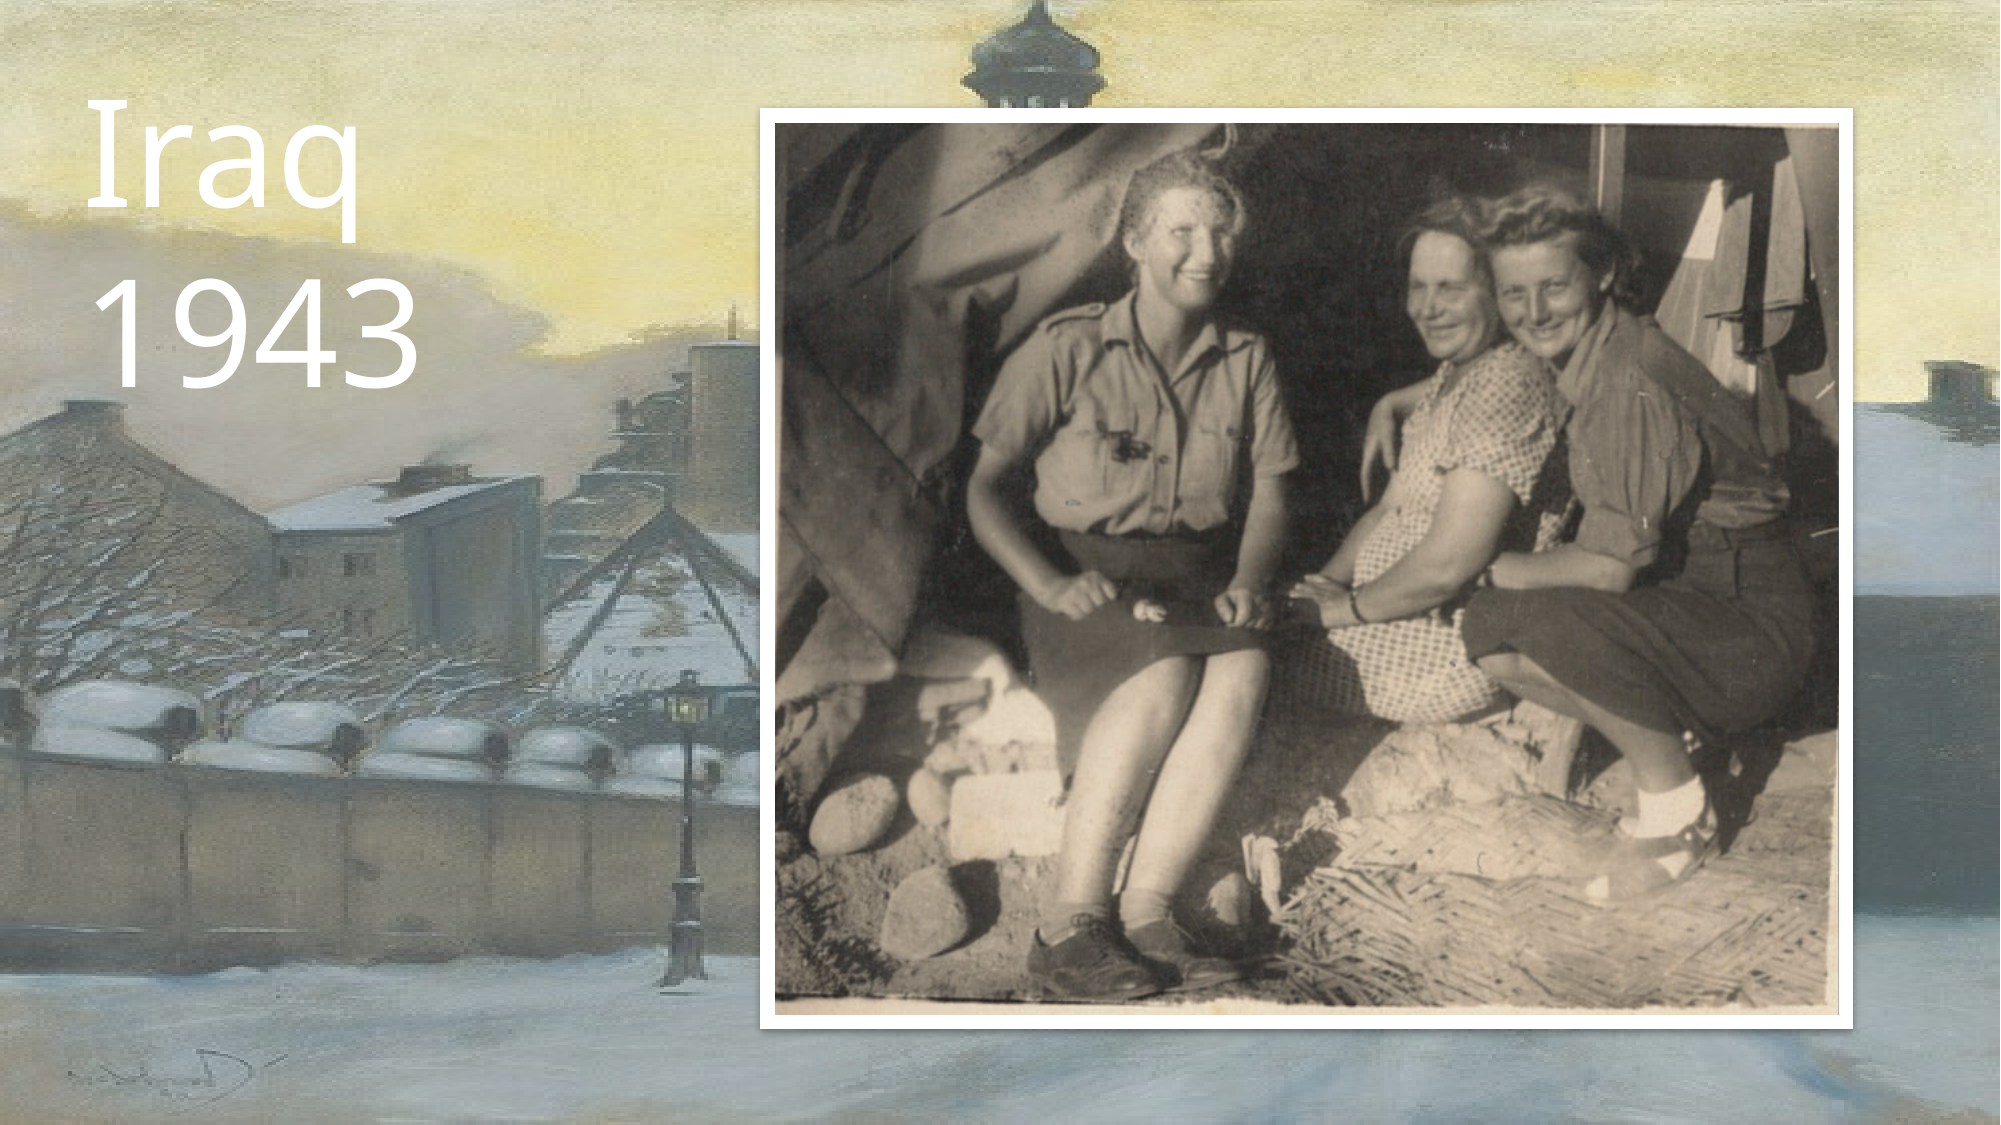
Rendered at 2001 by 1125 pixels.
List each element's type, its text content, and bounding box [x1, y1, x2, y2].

text_box Iraq 1943 [67, 49, 679, 425]
picture [774, 122, 1840, 1016]
